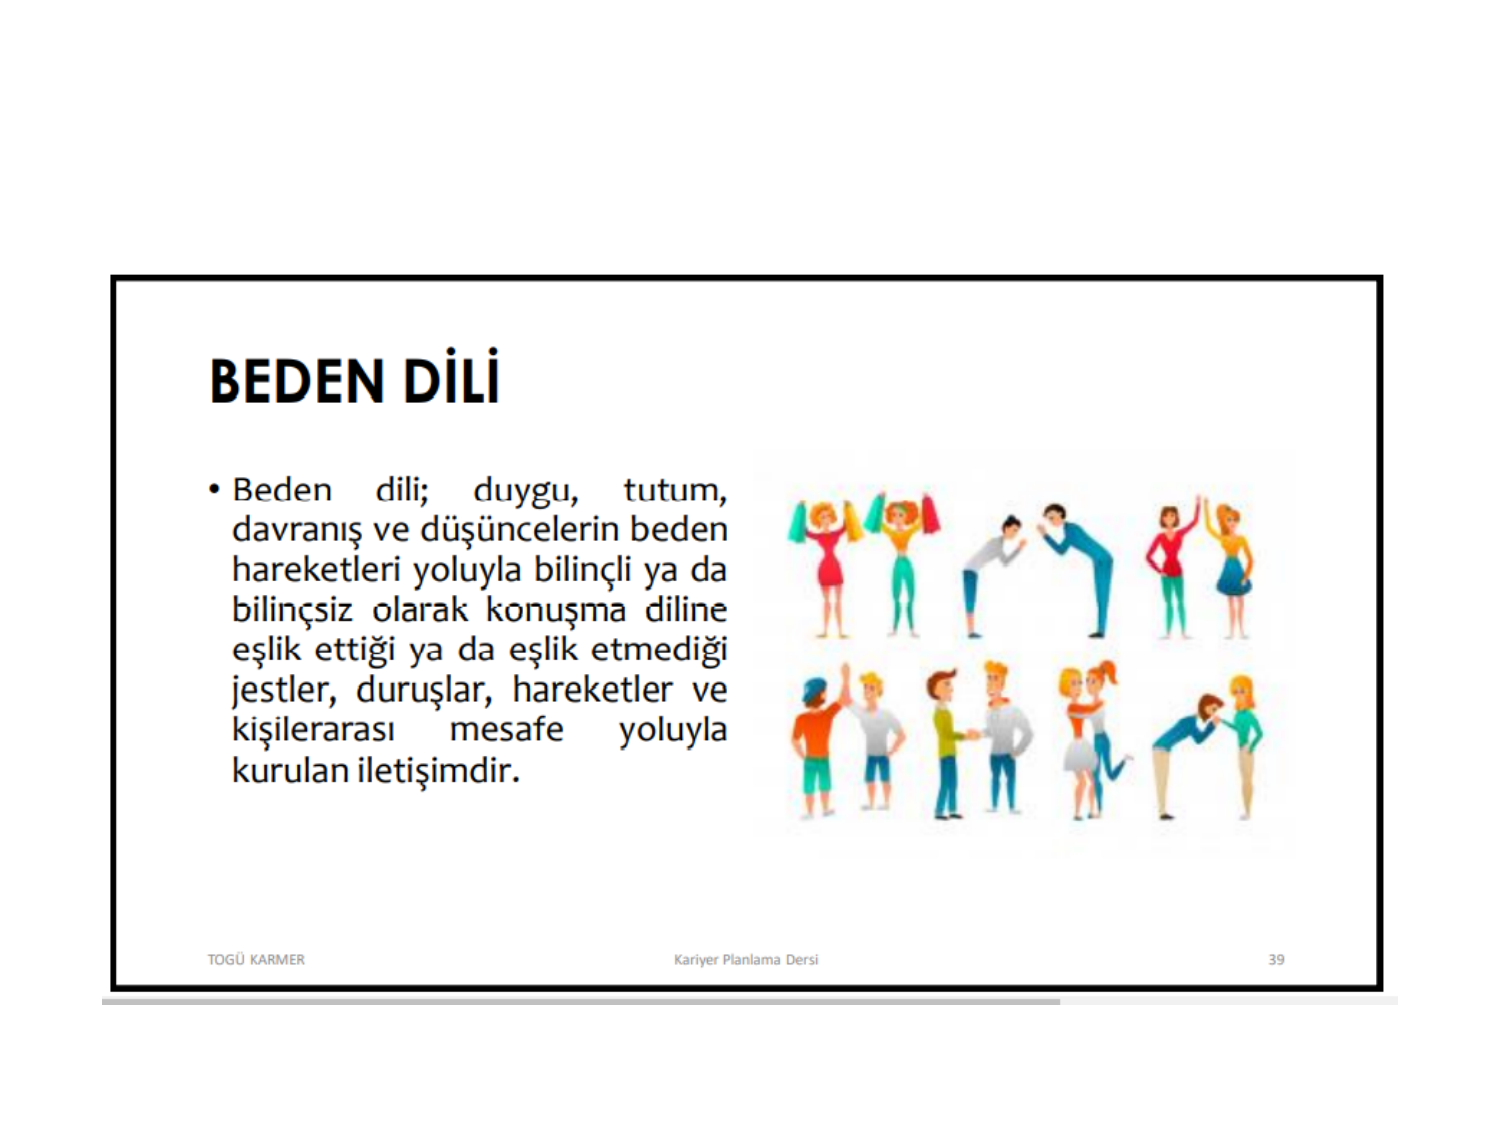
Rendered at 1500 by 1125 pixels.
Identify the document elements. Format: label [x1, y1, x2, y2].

list [102, 262, 1398, 1006]
